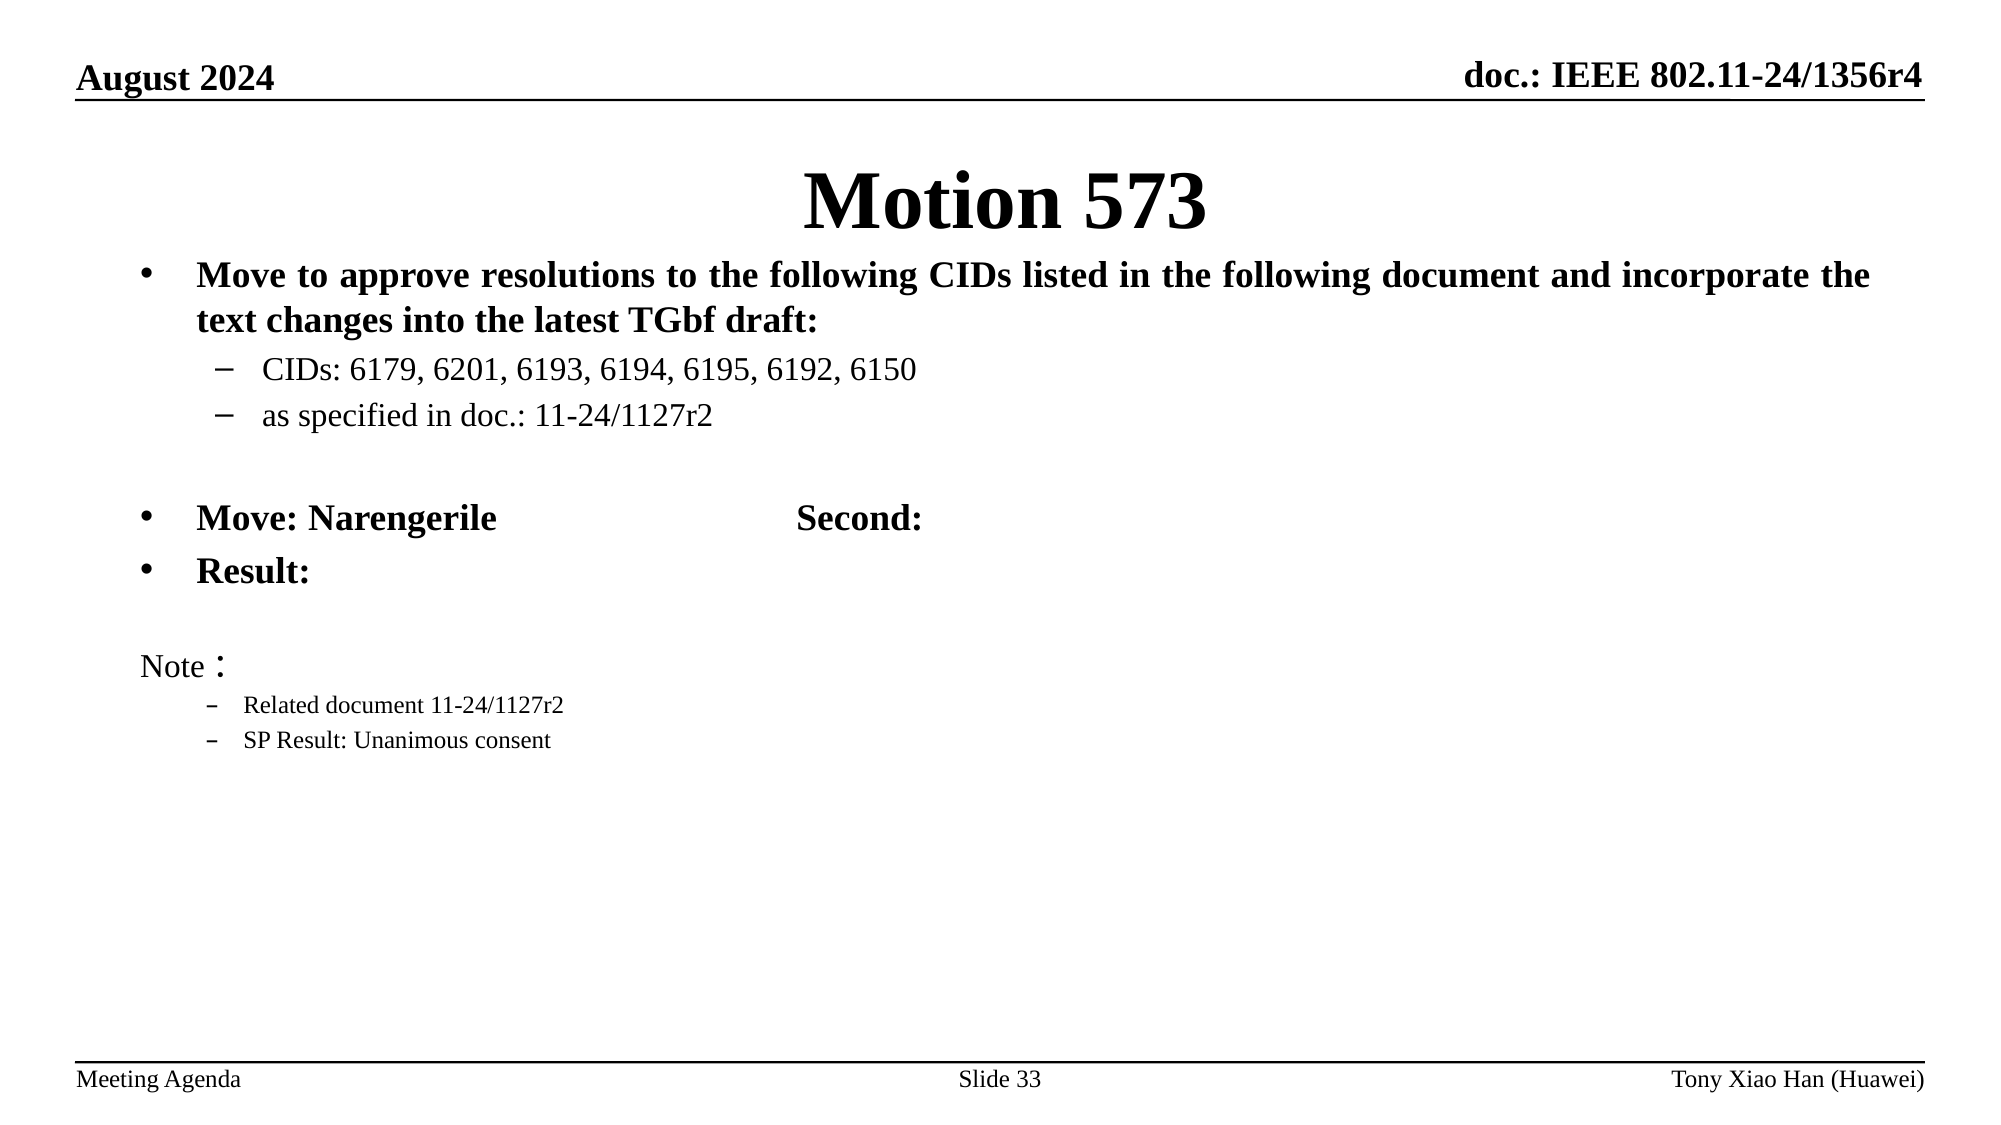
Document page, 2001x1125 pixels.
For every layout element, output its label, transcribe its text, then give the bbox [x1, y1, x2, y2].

text_box Motion 573 [368, 137, 1644, 212]
text_box Move to approve resolutions to the following CIDs listed in the following document and incorporate the text changes into the latest TGbf draft: CIDs: 6179, 6201, 6193, 6194, 6195, 6192, 6150 as specified in doc.: 11-24/1127r2 Move: Narengerile Second: Result: Note： Related document 11-24/1127r2 SP Result: Unanimous consent [125, 212, 1888, 988]
